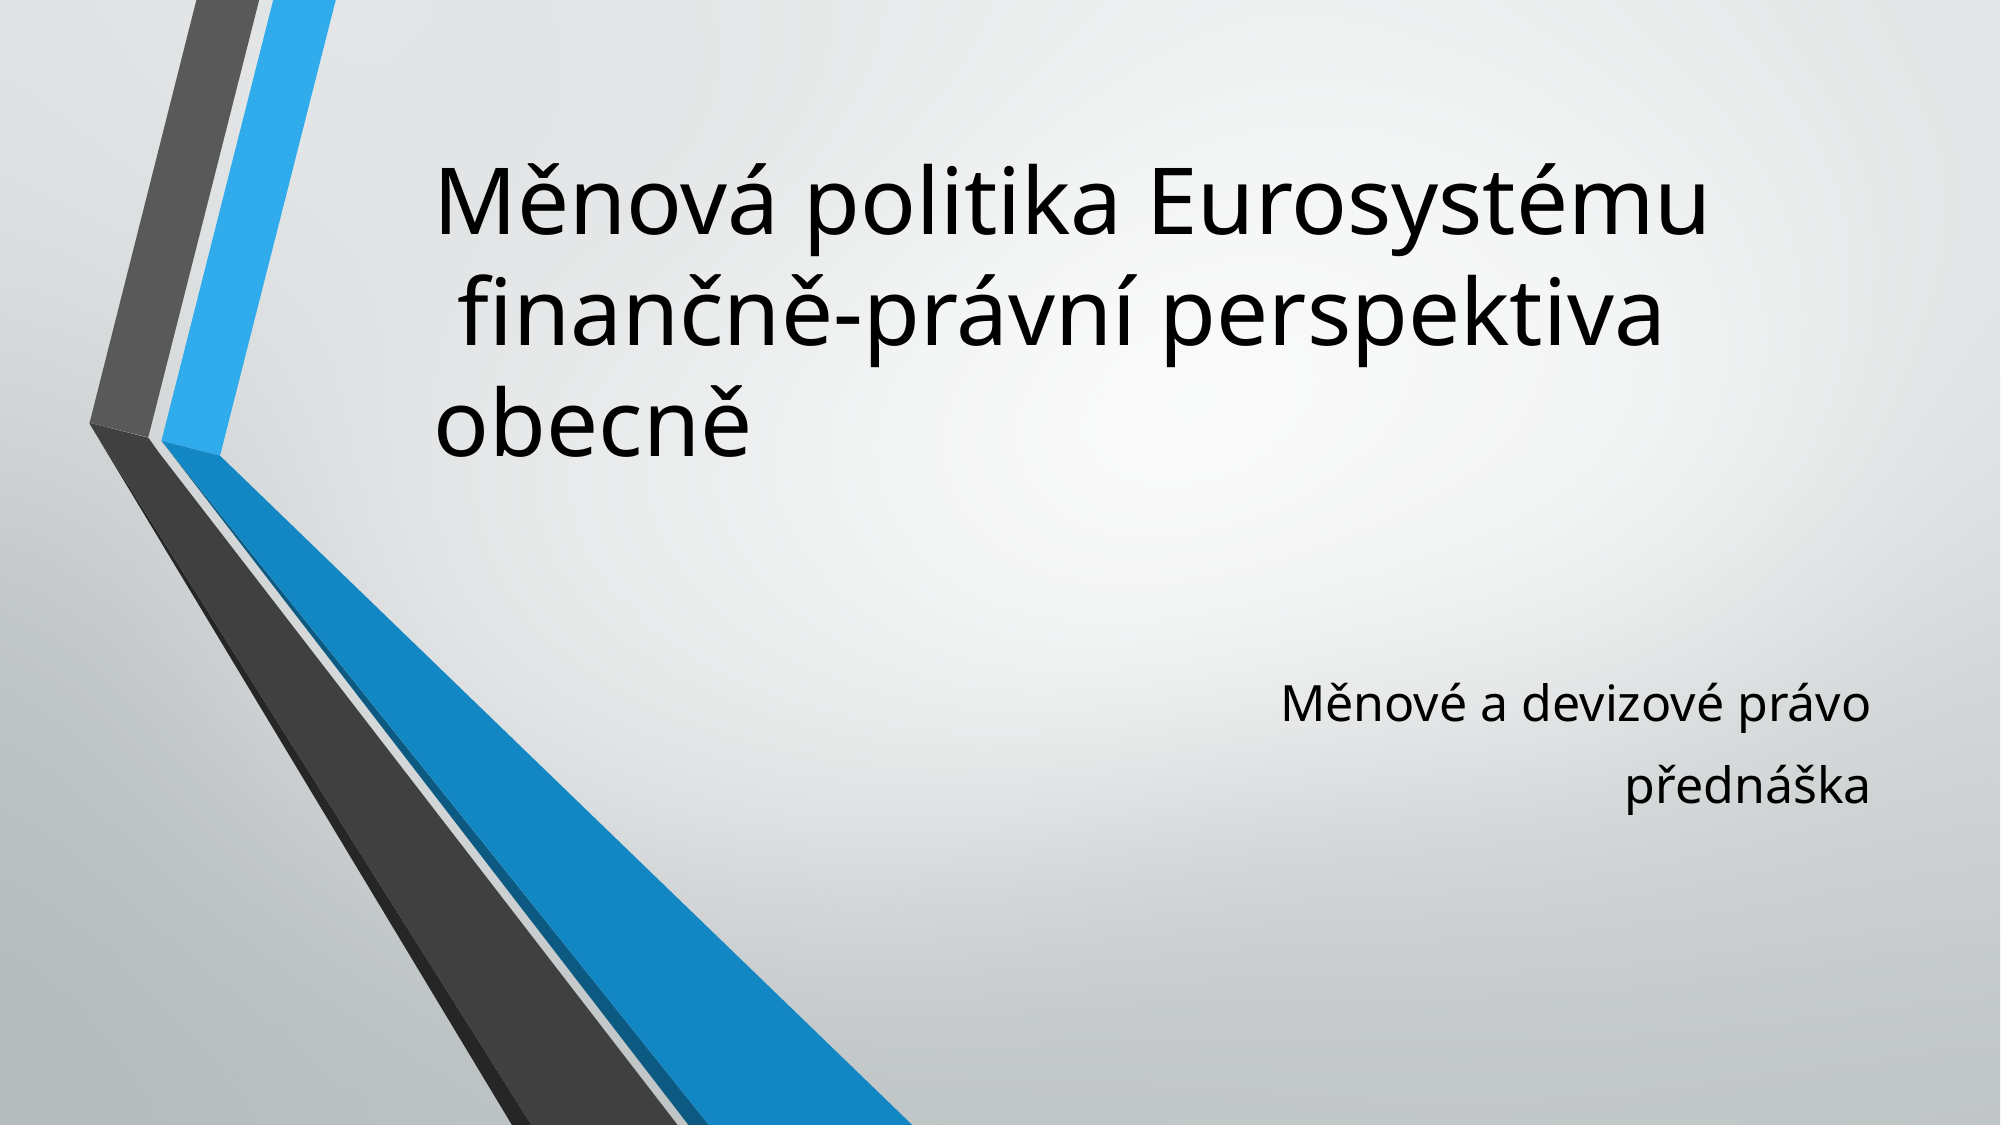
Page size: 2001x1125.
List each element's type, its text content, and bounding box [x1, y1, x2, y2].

title Měnová politika Eurosystému finančně-právní perspektiva obecně [418, 133, 1852, 483]
subtitle Měnové a devizové právo přednáška [740, 664, 1887, 892]
